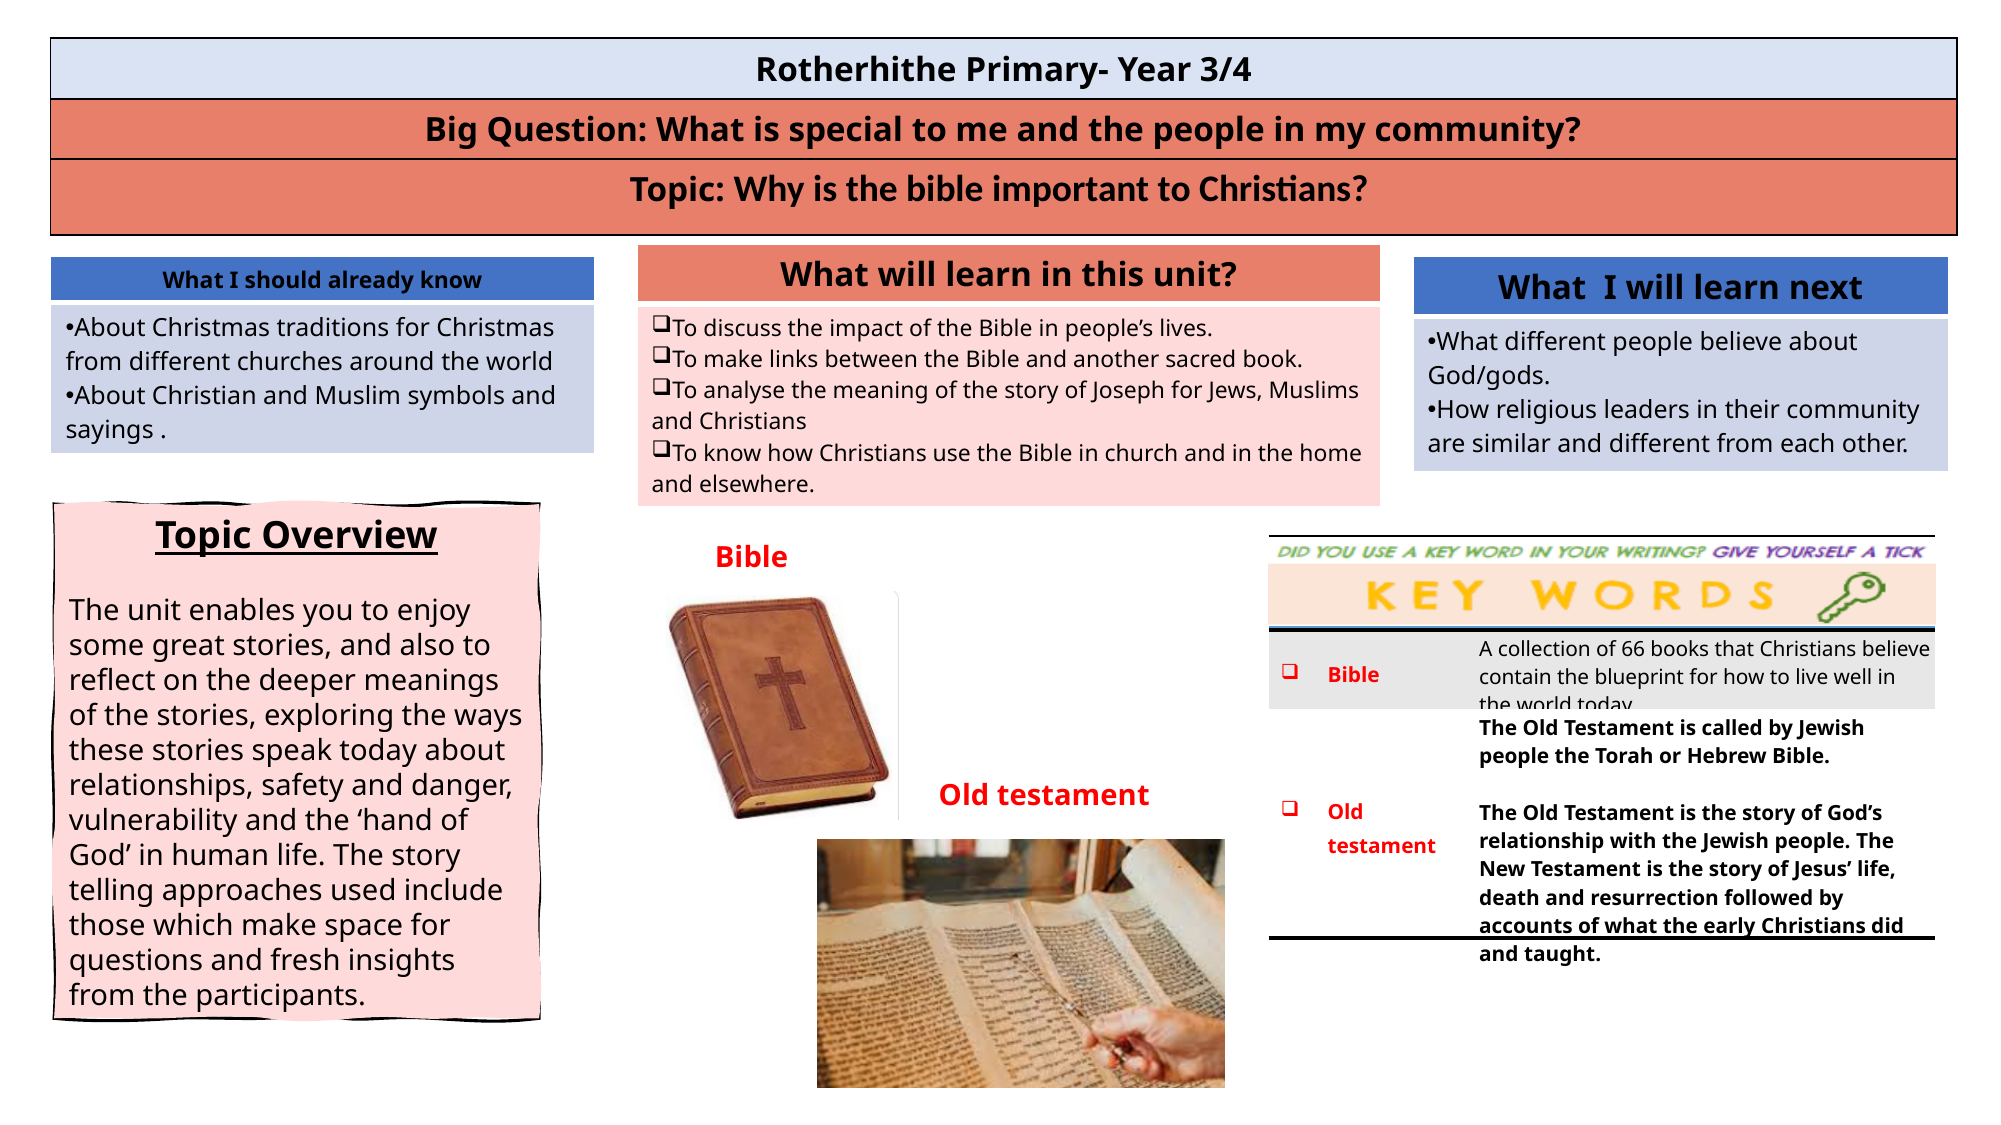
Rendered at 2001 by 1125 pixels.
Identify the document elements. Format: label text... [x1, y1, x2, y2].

table_cell The Old Testament is called by Jewish people the Torah or Hebrew Bible. The Old Testament is the story of God’s relationship with the Jewish people. The New Testament is the story of Jesus’ life, death and resurrection followed by accounts of what the early Christians did and taught. [1467, 709, 1935, 936]
table_header Rotherhithe Primary- Year 3/4 [51, 39, 1956, 98]
table_header What I will learn next [1414, 257, 1948, 314]
table_cell A collection of 66 books that Christians believe contain the blueprint for how to live well in the world today. [1467, 632, 1935, 709]
table_cell Topic: Why is the bible important to Christians? [51, 160, 1956, 234]
table_cell About Christmas traditions for Christmas from different churches around the world About Christian and Muslim symbols and sayings . [51, 305, 594, 453]
table_cell Bible [1269, 632, 1467, 709]
table_header What I should already know [51, 257, 594, 300]
picture [817, 839, 1225, 1088]
text_box Topic Overview The unit enables you to enjoy some great stories, and also to reflect on the deeper meanings of the stories, exploring the ways these stories speak today about relationships, safety and danger, vulnerability and the ‘hand of God’ in human life. The story telling approaches used include those which make space for questions and fresh insights from the participants. [51, 500, 543, 1023]
table_cell Old testament [1269, 709, 1467, 936]
picture [1268, 537, 1936, 626]
text_box Bible [612, 530, 891, 581]
table_cell What different people believe about God/gods. How religious leaders in their community are similar and different from each other. [1414, 319, 1948, 471]
table_cell Big Question: What is special to me and the people in my community? [51, 100, 1956, 158]
table_cell To discuss the impact of the Bible in people’s lives. To make links between the Bible and another sacred book. To analyse the meaning of the story of Joseph for Jews, Muslims and Christians To know how Christians use the Bible in church and in the home and elsewhere. [638, 307, 1380, 506]
table_header What will learn in this unit? [638, 245, 1380, 301]
text_box Old testament [899, 768, 1206, 819]
picture [665, 591, 899, 820]
